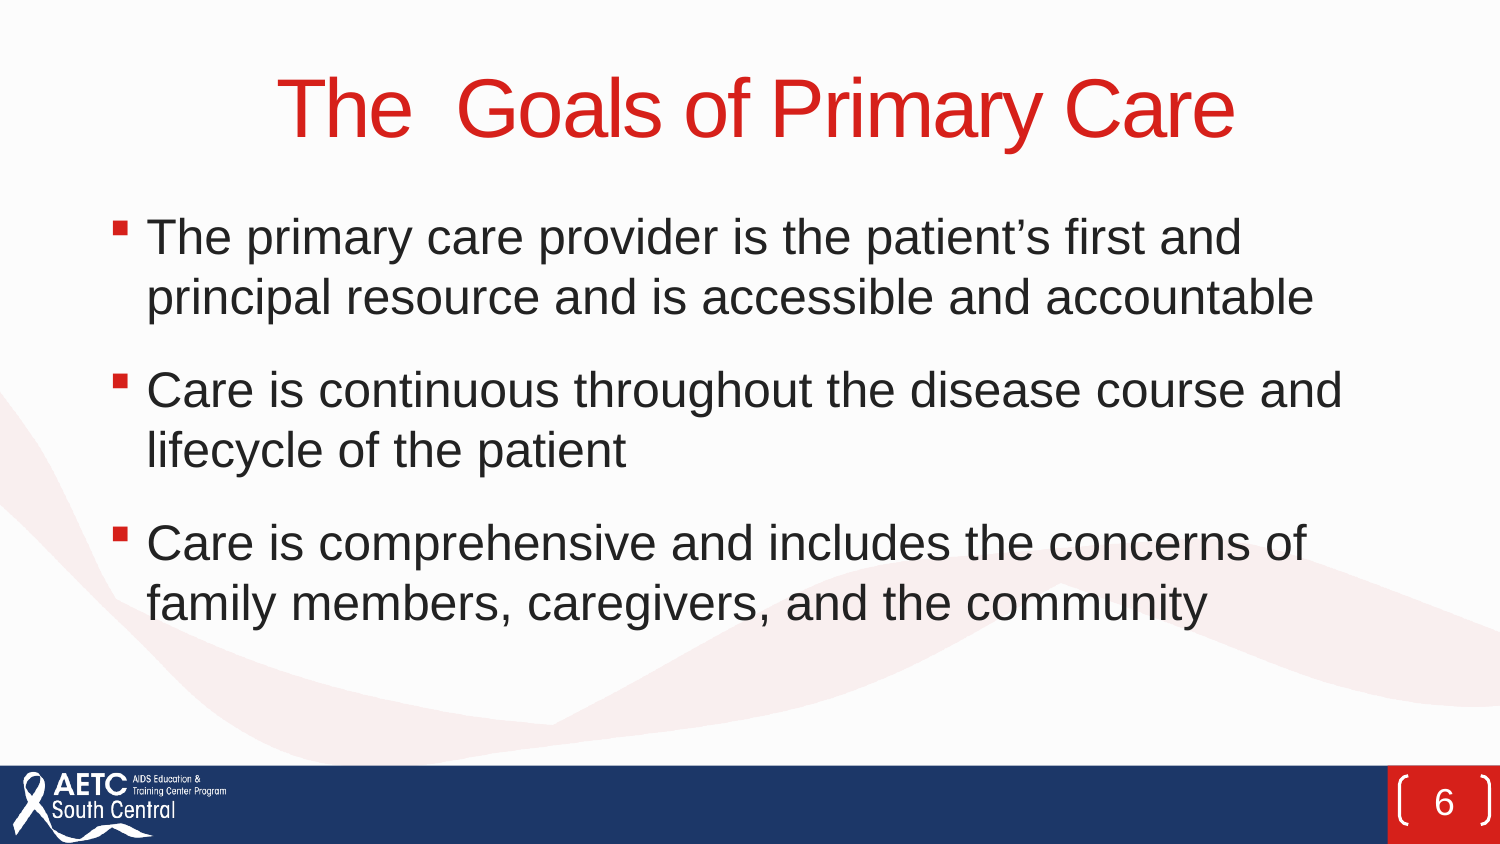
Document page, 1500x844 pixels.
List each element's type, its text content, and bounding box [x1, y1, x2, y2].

picture [12, 770, 227, 844]
title The Goals of Primary Care [75, 33, 1440, 175]
list The primary care provider is the patient’s first and principal resource and is accessible and accountable Care is continuous throughout the disease course and lifecycle of the patient Care is comprehensive and includes the concerns of family members, caregivers, and the community [75, 196, 1440, 735]
slide_number 6 [1397, 774, 1492, 827]
